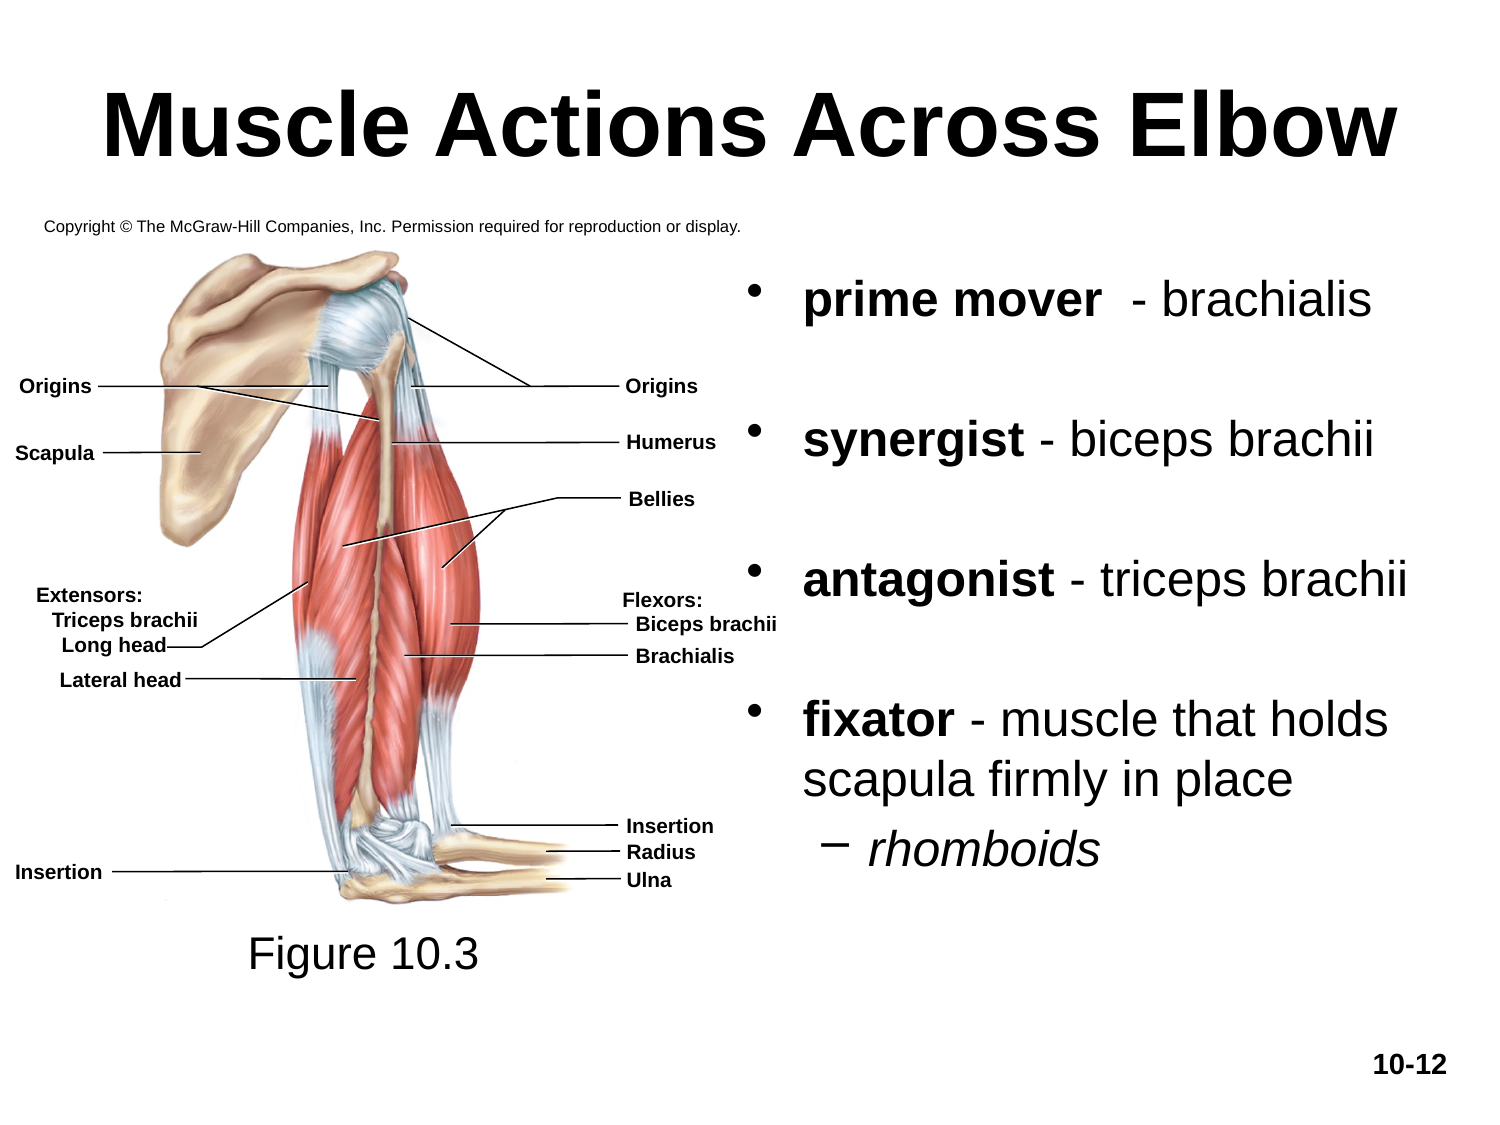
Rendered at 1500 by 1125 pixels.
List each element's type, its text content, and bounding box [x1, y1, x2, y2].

text_box Origins [625, 372, 699, 398]
slide_number 10-12 [1337, 1037, 1463, 1125]
list prime mover - brachialis synergist - biceps brachii antagonist - triceps brachii fixator - muscle that holds scapula firmly in place rhomboids [731, 259, 1450, 913]
text_box Scapula [15, 439, 95, 465]
picture [155, 247, 579, 906]
text_box Bellies [628, 485, 696, 511]
text_box [583, 497, 621, 505]
text_box Copyright © The McGraw-Hill Companies, Inc. Permission required for reproduction or display. [28, 208, 759, 244]
text_box Origins [19, 372, 92, 398]
text_box Extensors: [35, 581, 144, 607]
title Muscle Actions Across Elbow [0, 25, 1500, 214]
text_box Long head [61, 632, 150, 657]
text_box Humerus [626, 428, 717, 454]
text_box Ulna [626, 867, 672, 893]
text_box Insertion [15, 858, 103, 884]
text_box Biceps brachii [635, 610, 778, 636]
text_box Brachialis [635, 642, 735, 668]
text_box Figure 10.3 [232, 916, 554, 987]
text_box Lateral head [59, 666, 150, 692]
text_box [583, 320, 764, 898]
text_box Triceps brachii [51, 606, 150, 632]
text_box Insertion [626, 812, 715, 838]
text_box Flexors: [622, 586, 704, 612]
text_box [12, 320, 150, 898]
text_box Radius [626, 838, 696, 864]
